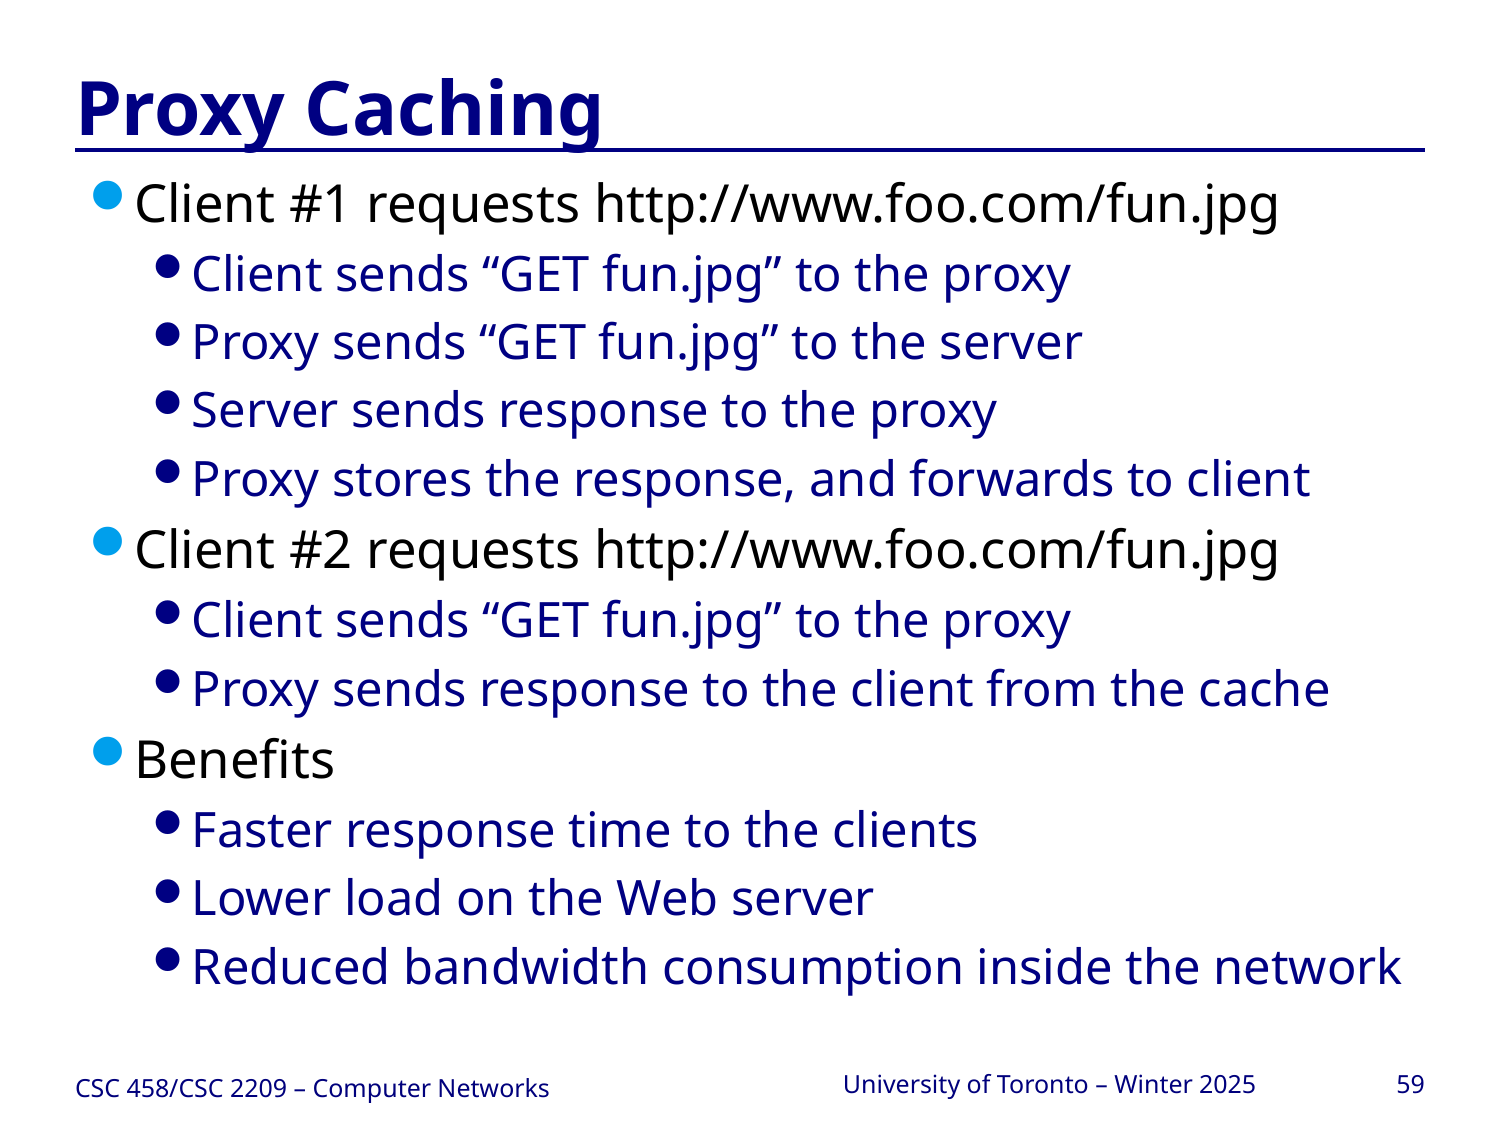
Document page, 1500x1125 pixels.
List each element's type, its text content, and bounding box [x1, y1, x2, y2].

slide_number CSC 458/CSC 2209 – Computer Networks [75, 1042, 800, 1103]
slide_number 59 [1299, 1042, 1425, 1103]
title Proxy Caching [75, 50, 1425, 150]
list Client #1 requests http://www.foo.com/fun.jpg Client sends “GET fun.jpg” to the proxy Proxy sends “GET fun.jpg” to the server Server sends response to the proxy Proxy stores the response, and forwards to client Client #2 requests http://www.foo.com/fun.jpg Client sends “GET fun.jpg” to the proxy Proxy sends response to the client from the cache Benefits Faster response time to the clients Lower load on the Web server Reduced bandwidth consumption inside the network [75, 162, 1425, 1038]
footer University of Toronto – Winter 2025 [812, 1042, 1288, 1103]
